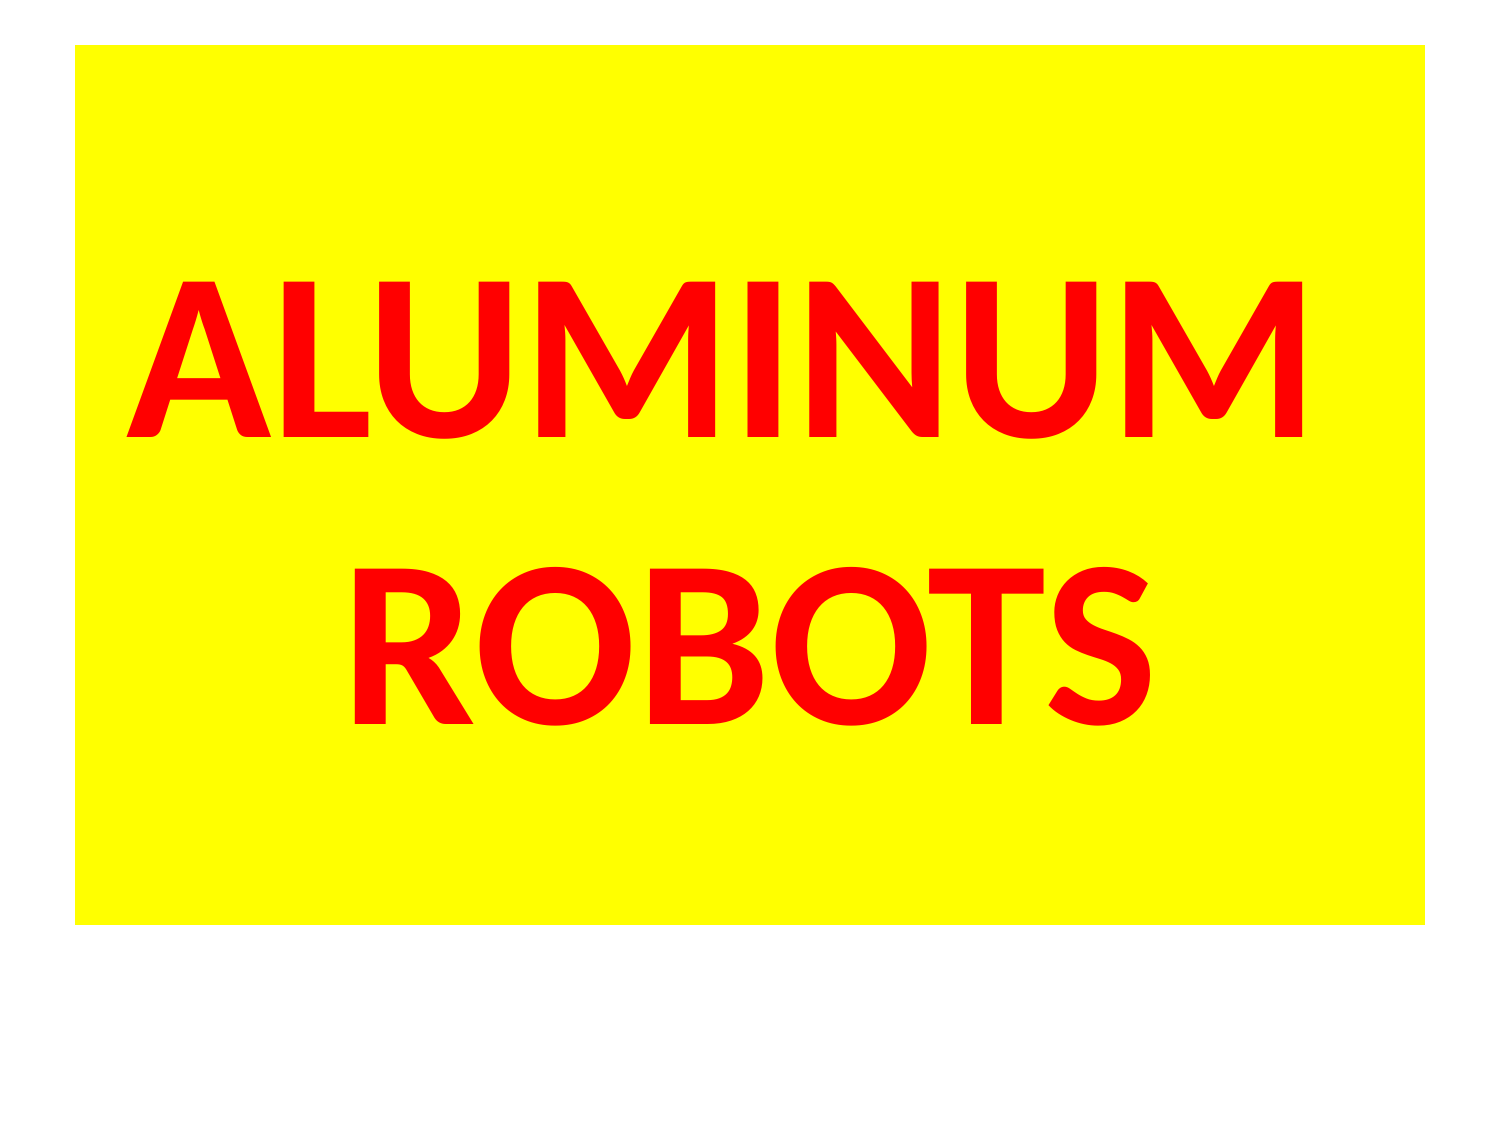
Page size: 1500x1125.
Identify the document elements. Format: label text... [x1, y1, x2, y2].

title ALUMINUM ROBOTS [74, 44, 1426, 926]
